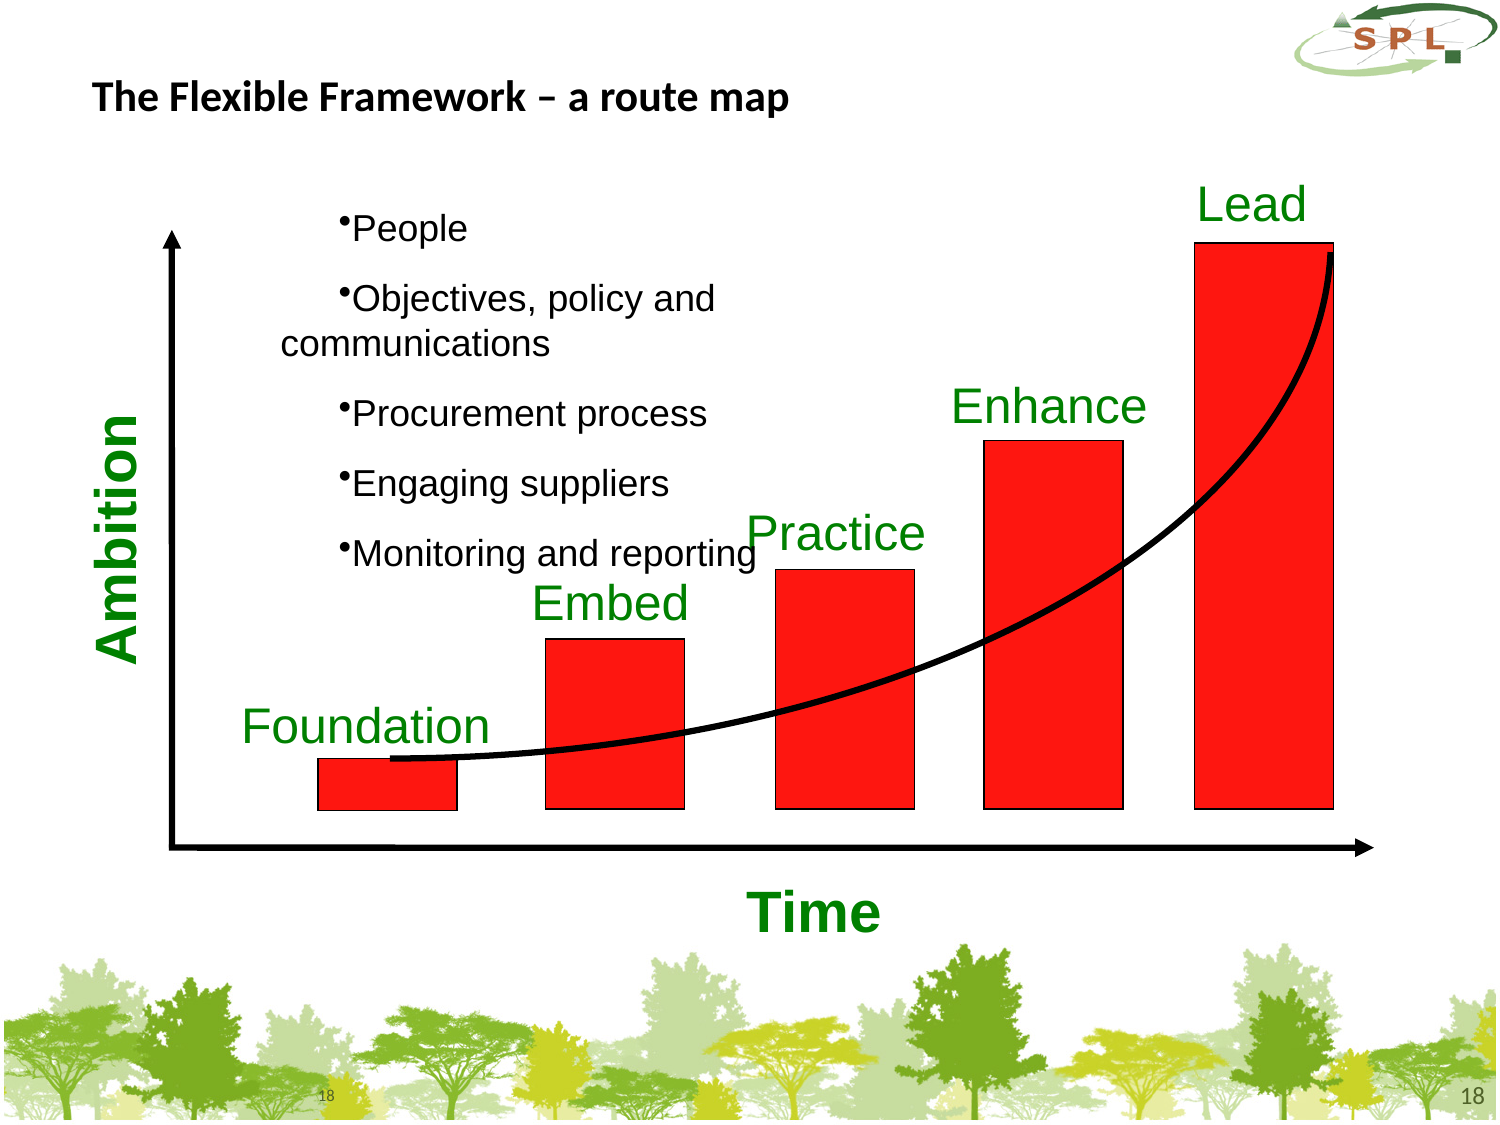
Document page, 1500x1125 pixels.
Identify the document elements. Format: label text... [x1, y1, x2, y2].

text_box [70, 163, 1375, 953]
picture [0, 0, 1500, 1125]
slide_number 18 [0, 1065, 350, 1125]
title The Flexible Framework – a route map [76, 0, 1428, 188]
